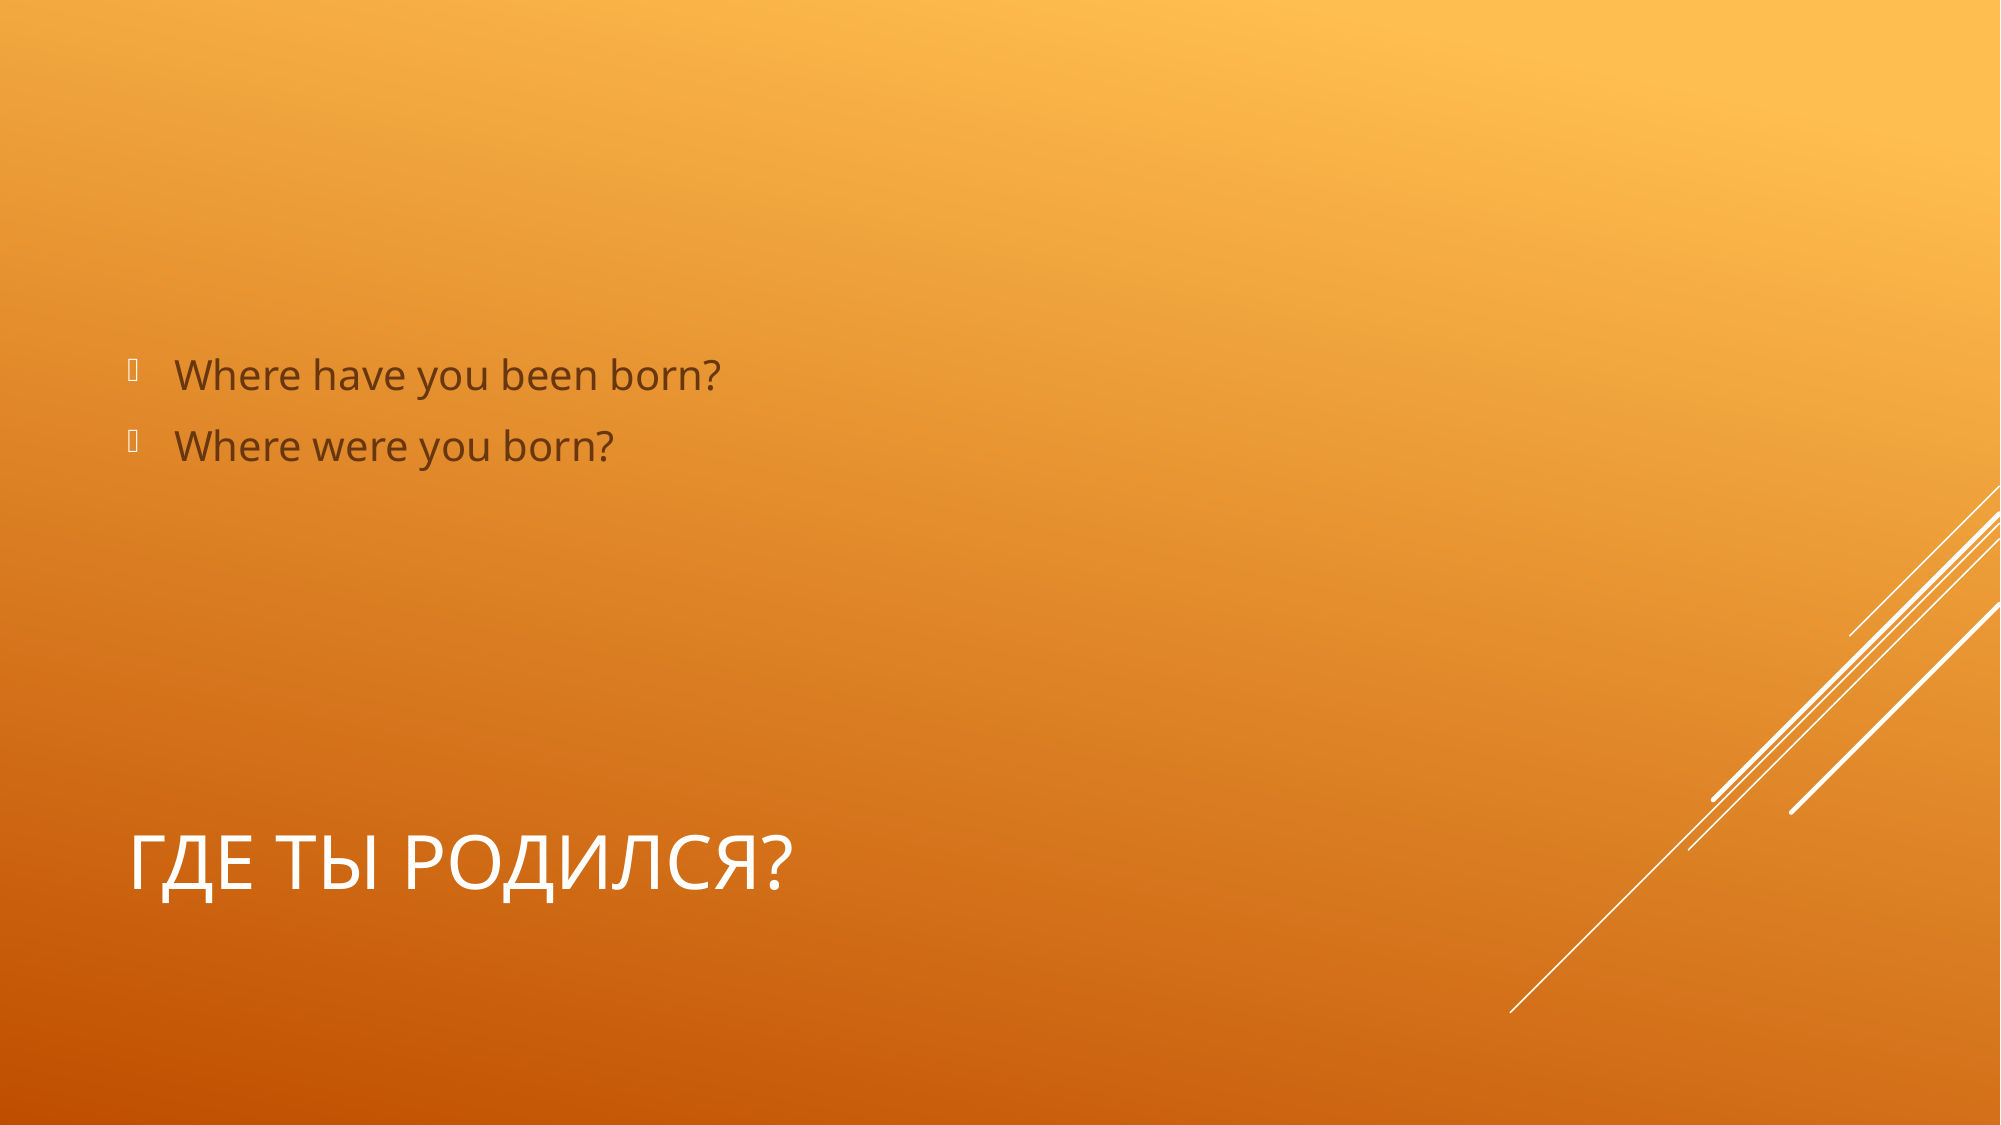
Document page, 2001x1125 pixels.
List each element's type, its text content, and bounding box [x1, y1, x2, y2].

title Где ты родился? [112, 736, 1513, 984]
list Where have you been born? Where were you born? [112, 112, 1513, 706]
